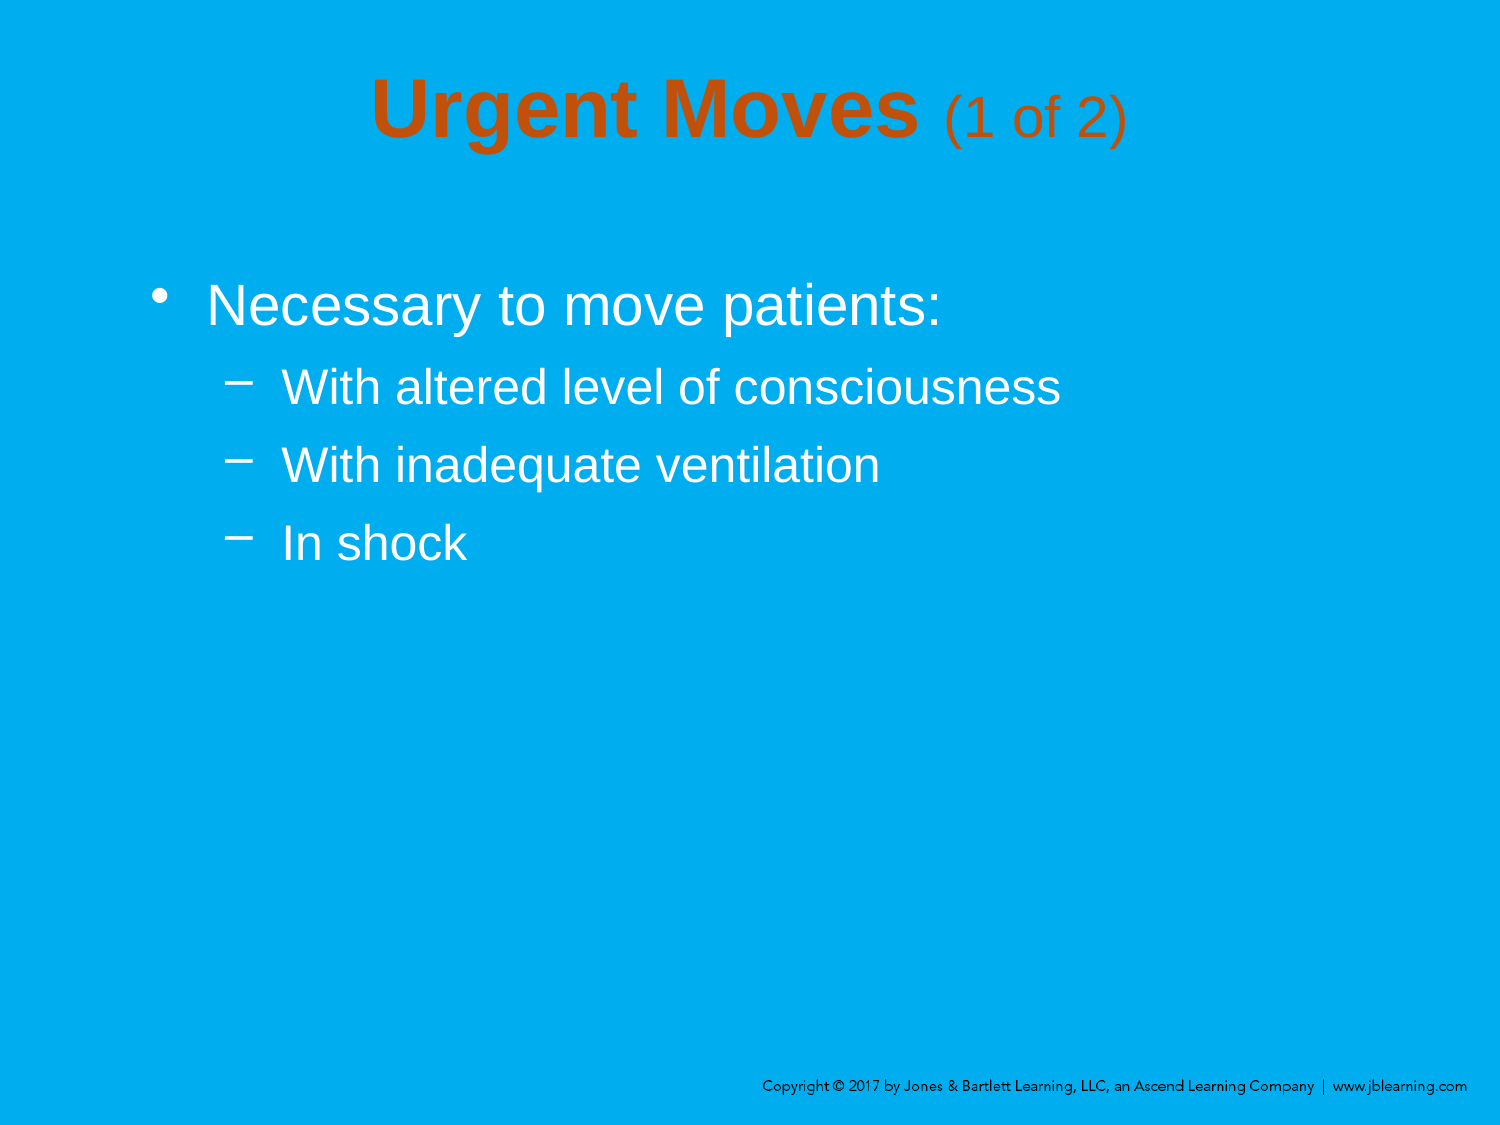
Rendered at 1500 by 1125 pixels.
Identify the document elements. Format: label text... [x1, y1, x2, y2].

title Urgent Moves (1 of 2) [112, 37, 1388, 188]
list Necessary to move patients: With altered level of consciousness With inadequate ventilation In shock [112, 237, 1388, 1025]
